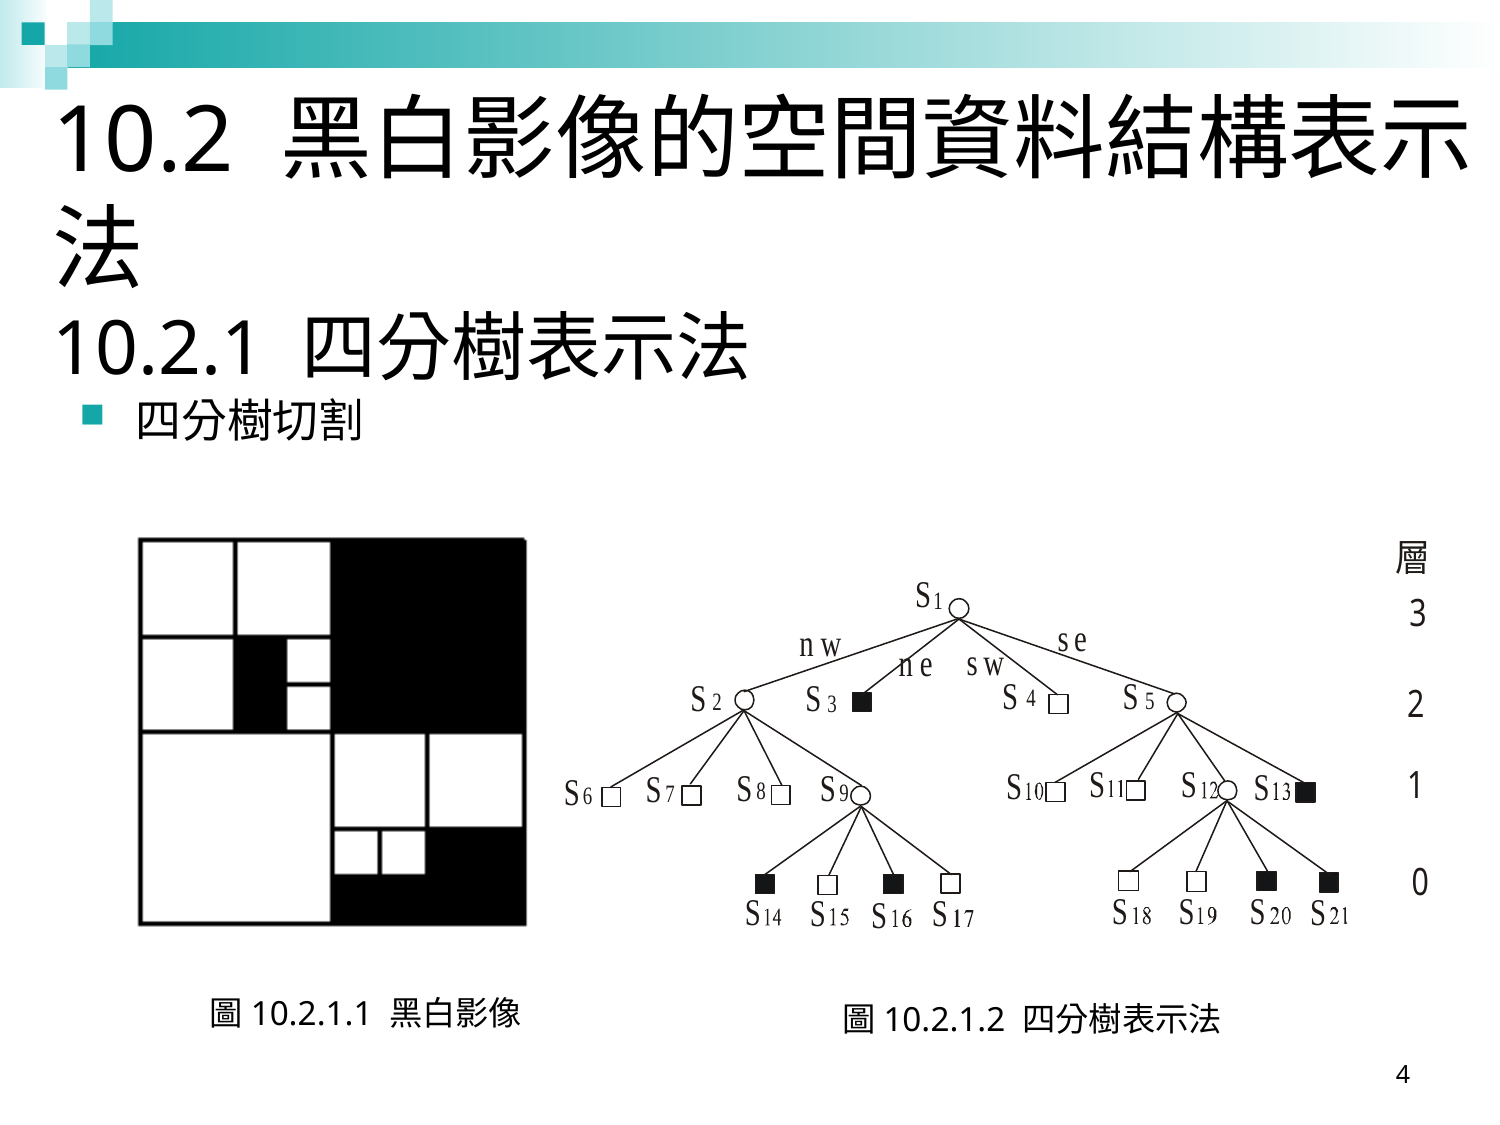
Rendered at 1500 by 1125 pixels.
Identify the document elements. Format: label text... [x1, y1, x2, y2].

text_box 四分樹切割 [64, 384, 1436, 586]
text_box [559, 539, 1436, 933]
text_box 圖10.2.1.1 黑白影像 [194, 984, 543, 1040]
title 10.2 黑白影像的空間資料結構表示法 10.2.1 四分樹表示法 [37, 122, 1500, 347]
picture [123, 518, 543, 947]
slide_number 4 [1074, 1024, 1426, 1101]
text_box 圖10.2.1.2 四分樹表示法 [827, 991, 1247, 1046]
